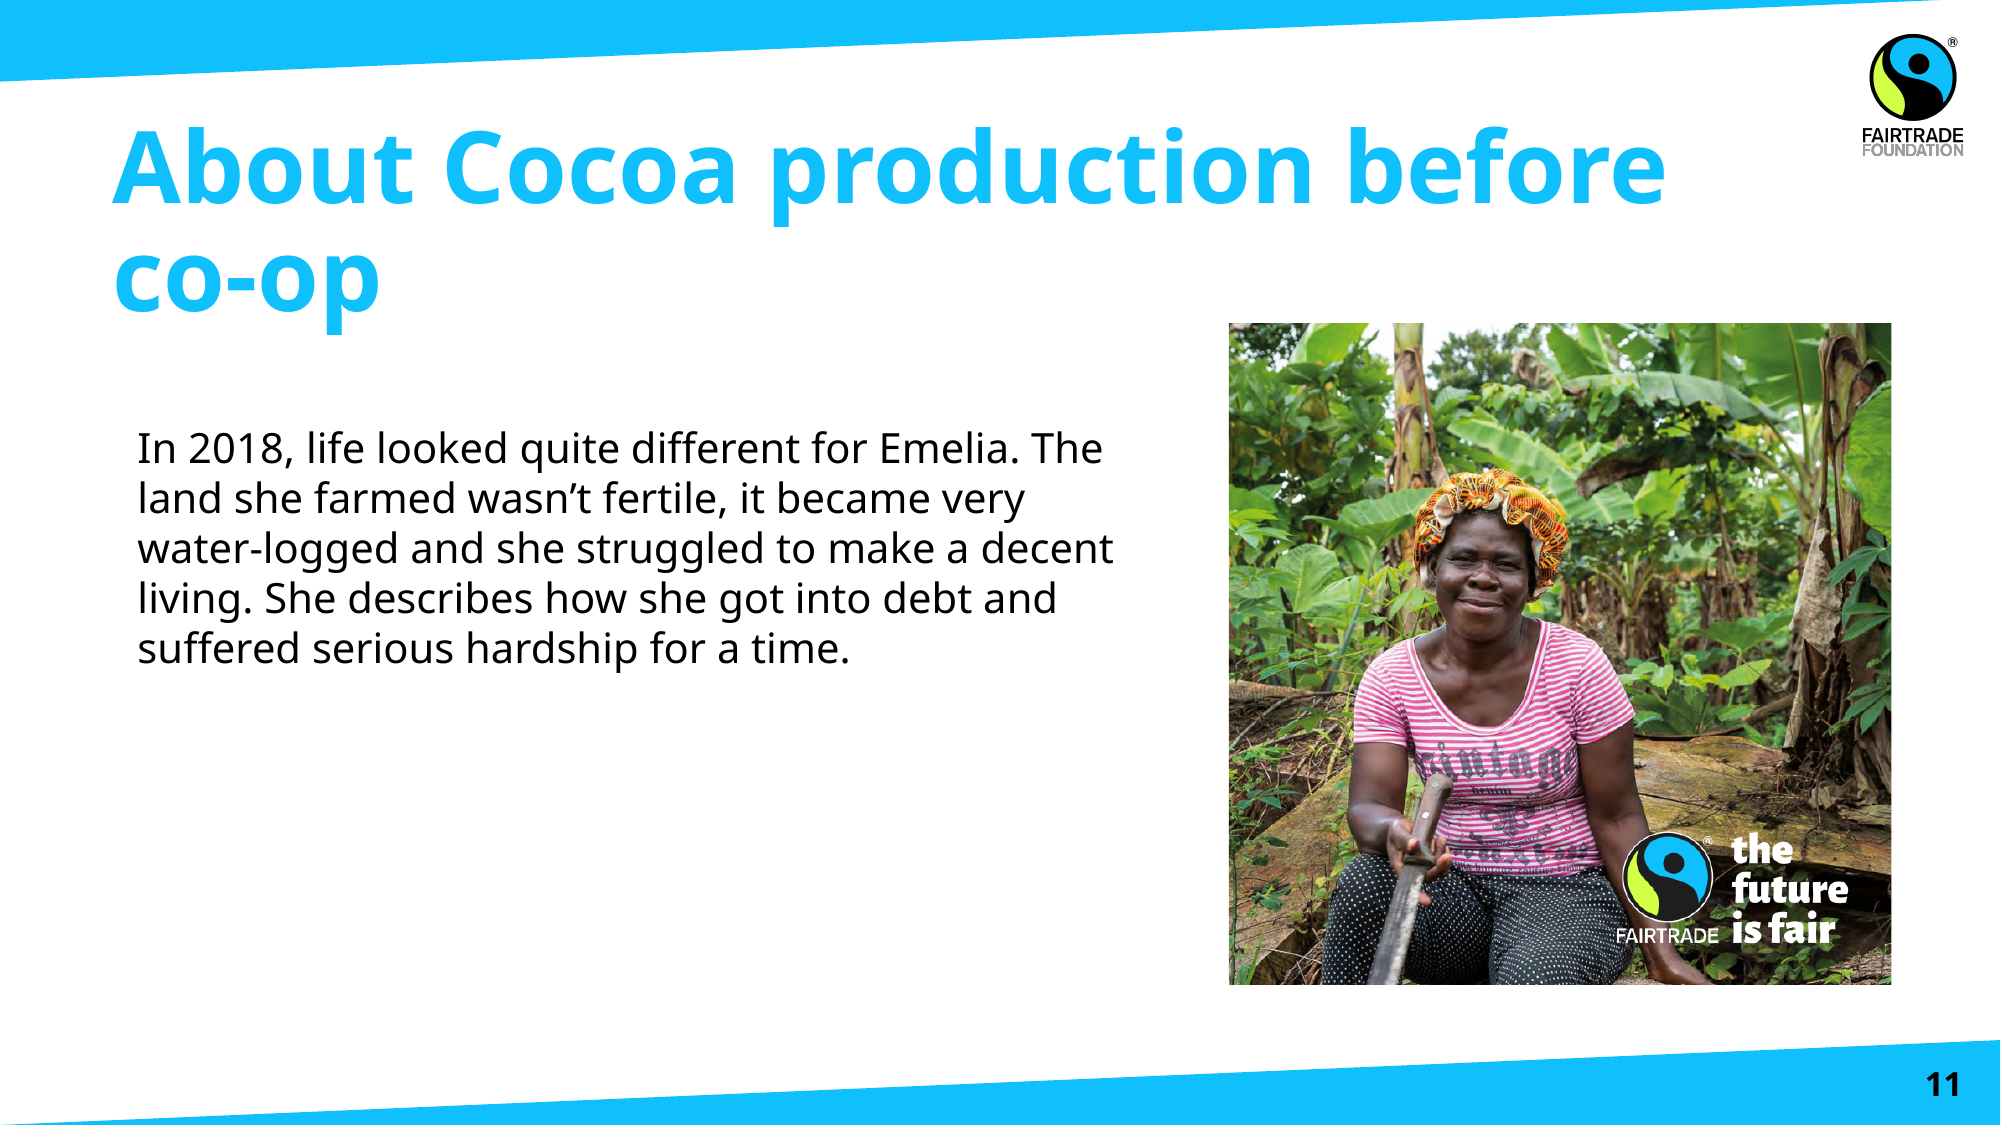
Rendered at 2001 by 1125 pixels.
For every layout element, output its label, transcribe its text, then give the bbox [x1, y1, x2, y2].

title About Cocoa production before co-op [112, 149, 1803, 300]
picture [1228, 323, 1892, 986]
picture [1854, 25, 1972, 165]
slide_number 11 [1887, 1026, 2000, 1125]
text_box In 2018, life looked quite different for Emelia. The land she farmed wasn’t fertile, it became very water-logged and she struggled to make a decent living. She describes how she got into debt and suffered serious hardship for a time. [122, 414, 1132, 680]
